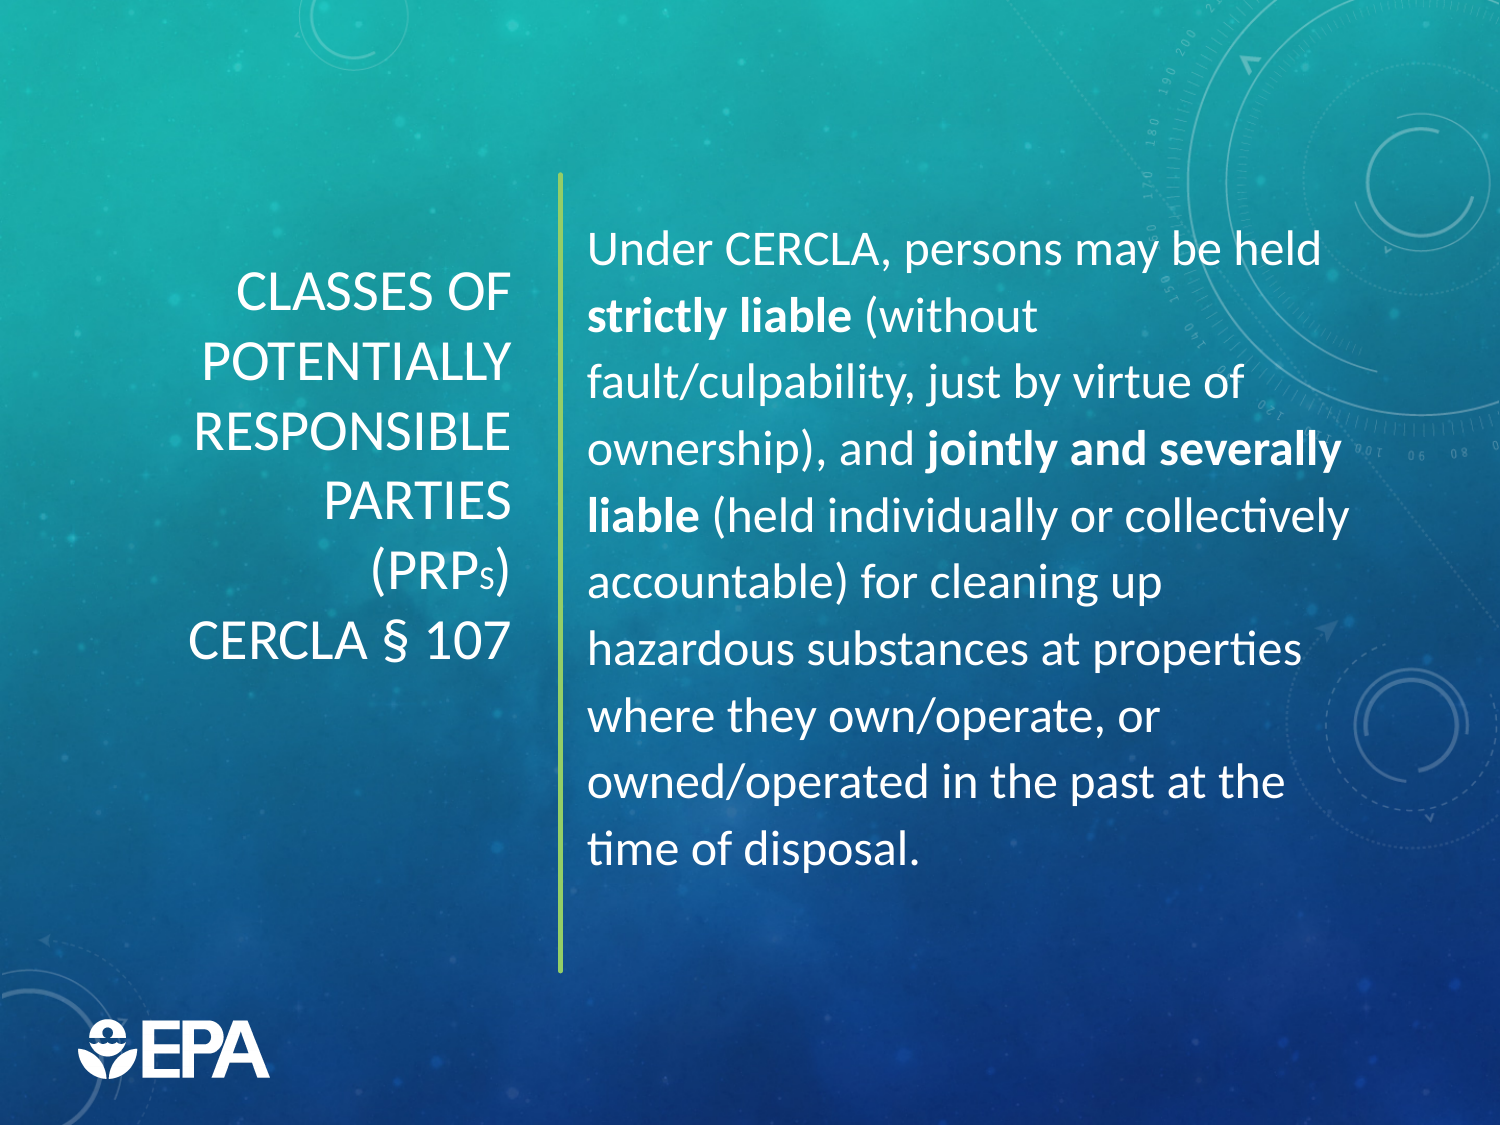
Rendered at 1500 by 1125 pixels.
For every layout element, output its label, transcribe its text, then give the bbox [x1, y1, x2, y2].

picture [0, 0, 1500, 1125]
list Under CERCLA, persons may be held strictly liable (without fault/culpability, just by virtue of ownership), and jointly and severally liable (held individually or collectively accountable) for cleaning up hazardous substances at properties where they own/operate, or owned/operated in the past at the time of disposal. [571, 158, 1374, 971]
title Classes OF potentially responsible parties (PRPs) CERCLA § 107 [77, 216, 528, 778]
